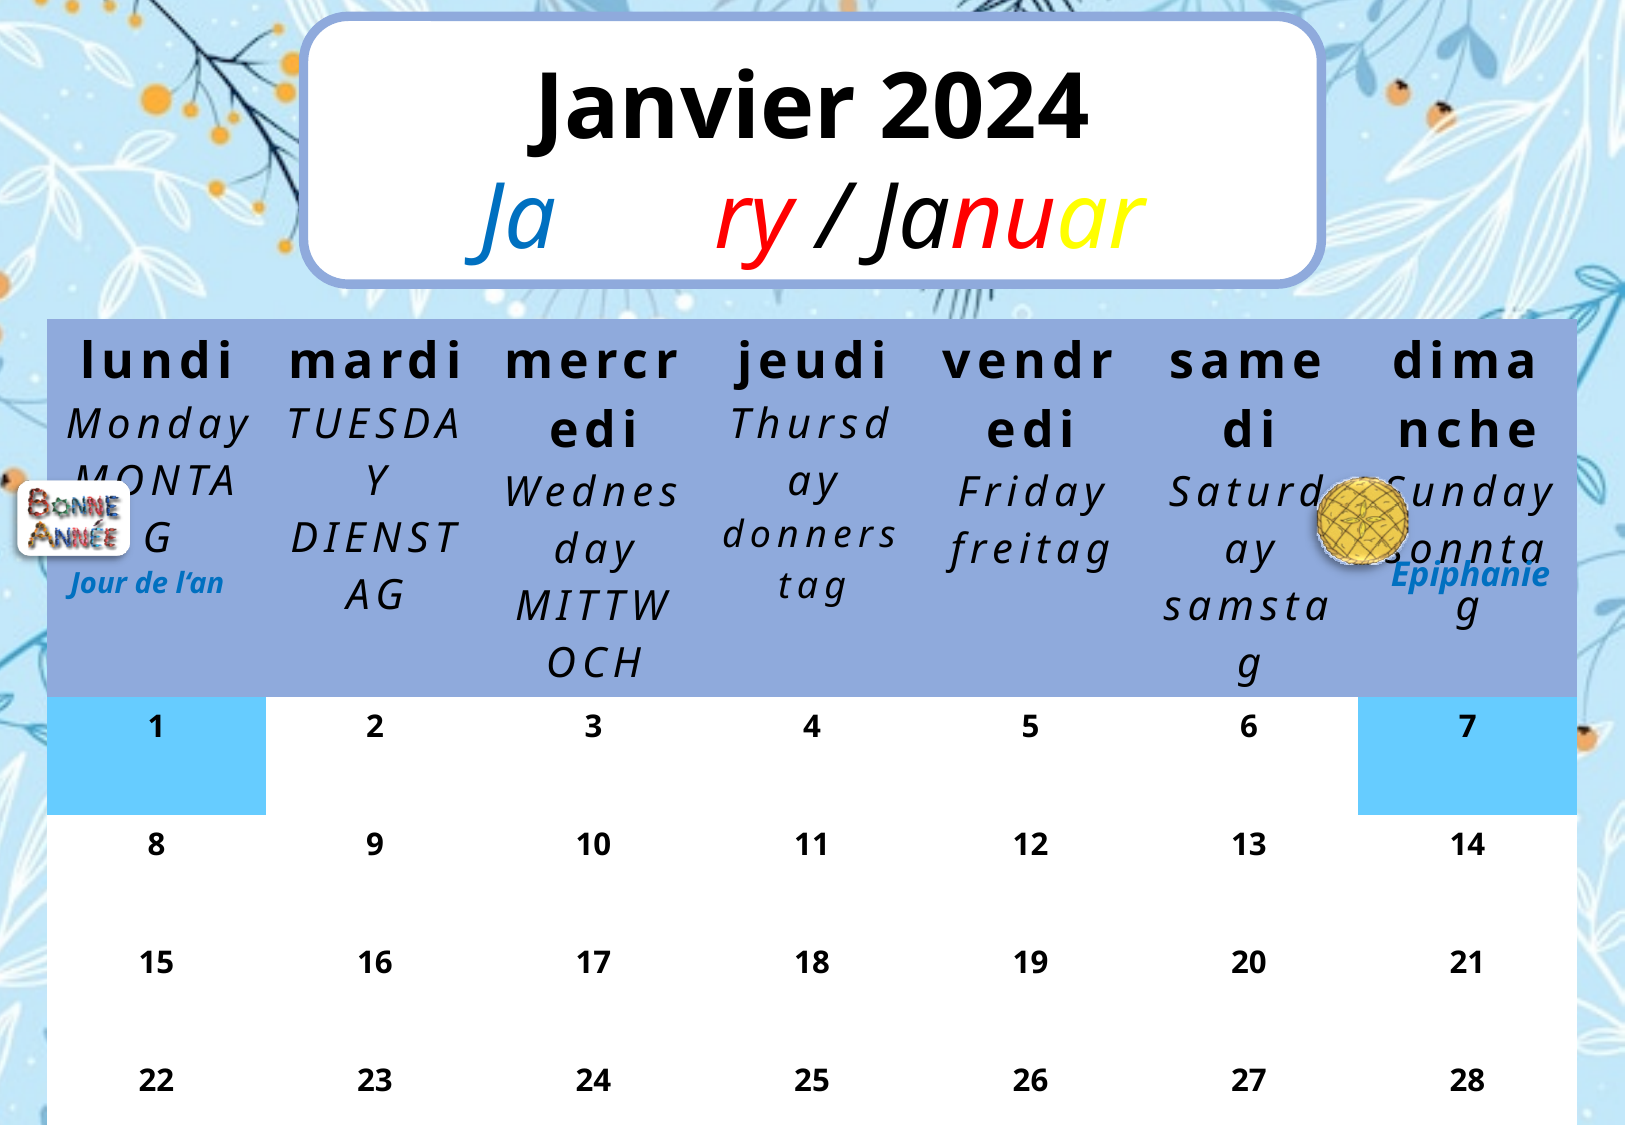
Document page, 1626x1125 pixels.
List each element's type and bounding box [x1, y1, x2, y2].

text_box [0, 0, 1625, 1125]
picture [1297, 466, 1417, 586]
picture [1, 472, 137, 570]
